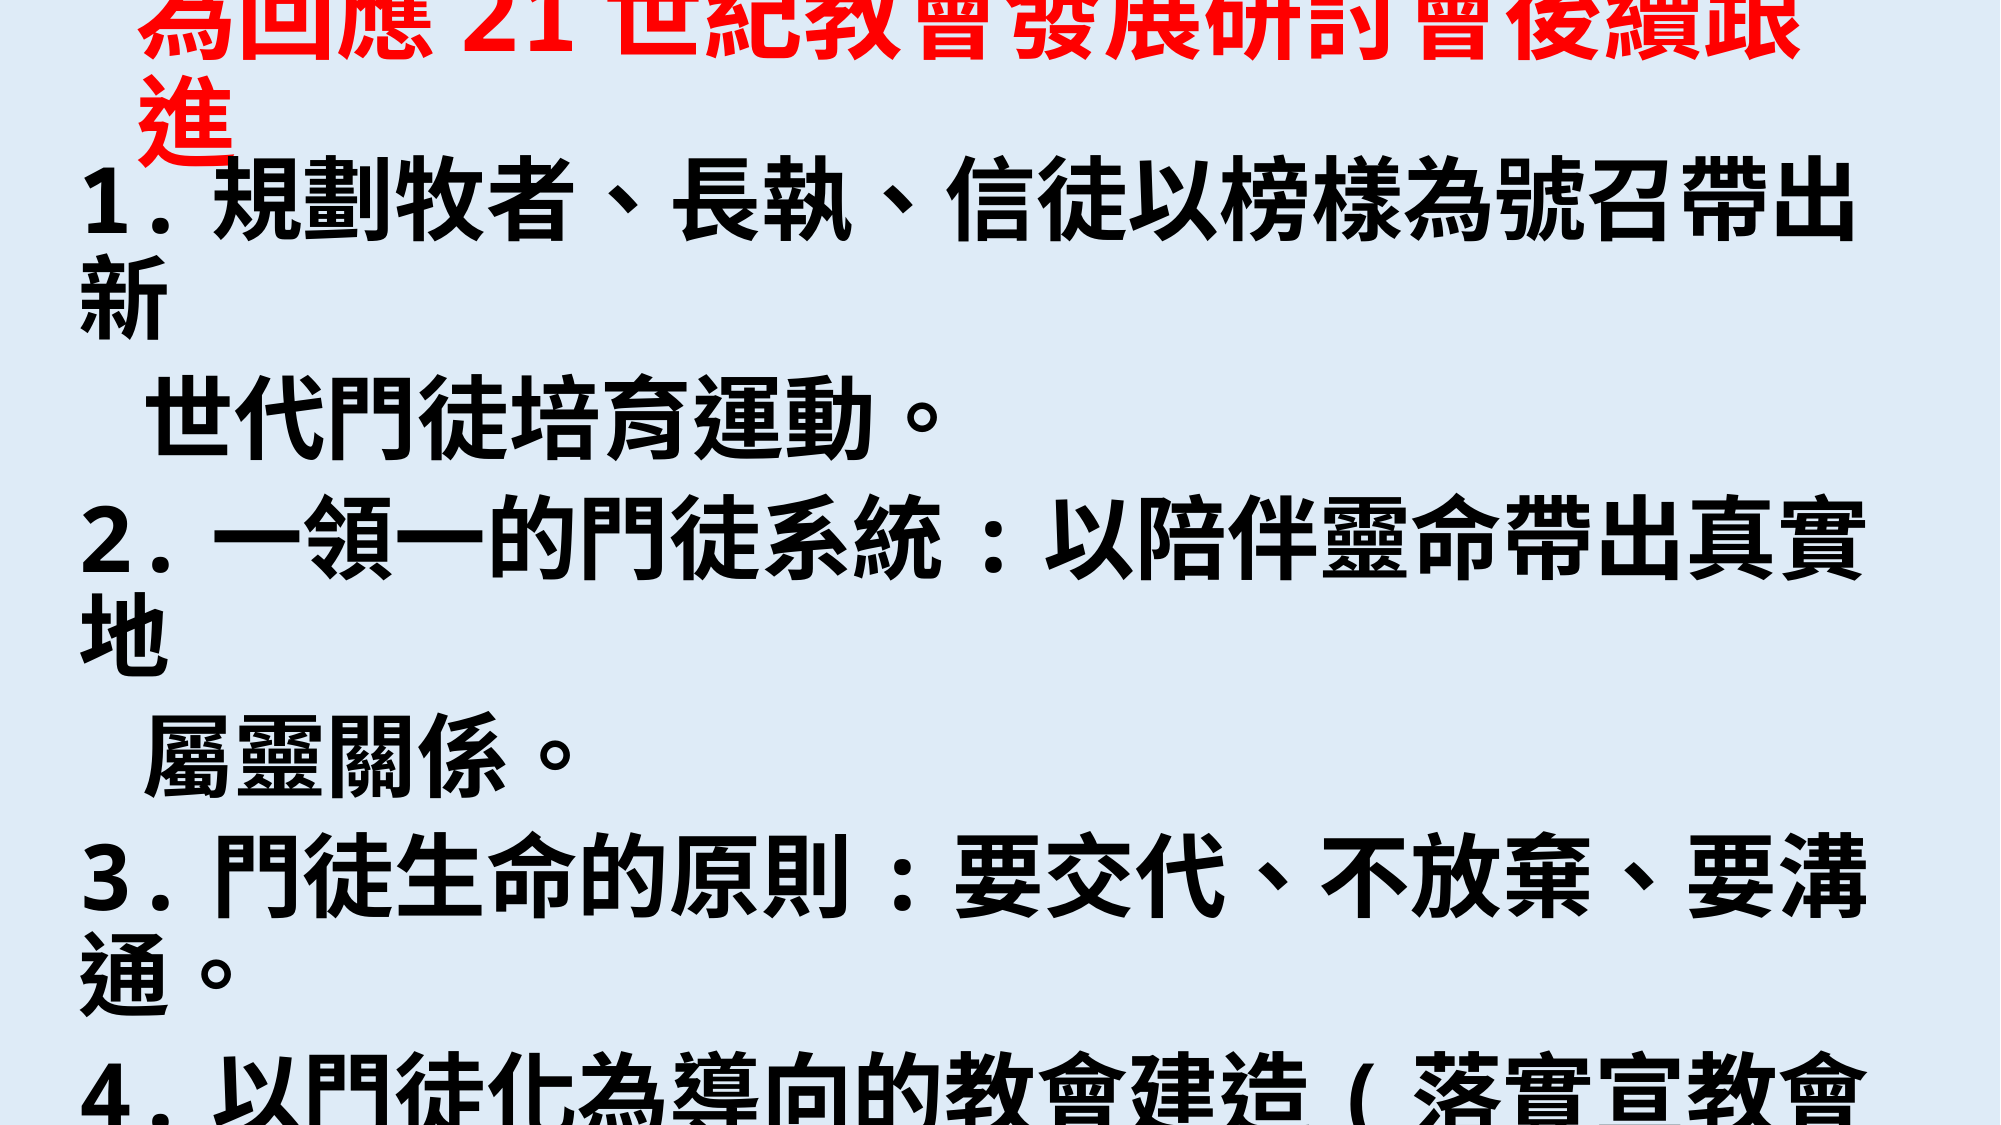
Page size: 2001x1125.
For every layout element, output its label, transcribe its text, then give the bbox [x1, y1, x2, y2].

list 1.規劃牧者、長執、信徒以榜樣為號召帶出新 世代門徒培育運動。 2.一領一的門徒系統:以陪伴靈命帶出真實地 屬靈關係。 3.門徒生命的原則:要交代、不放棄、要溝通。 4.以門徒化為導向的教會建造(落實宣教會議 研討概念)。 5.培育牧師對小組教會運作概念與門徒訓練。 [64, 146, 1936, 1122]
title 為回應21世紀教會發展研討會後續跟進 [120, 0, 1897, 146]
